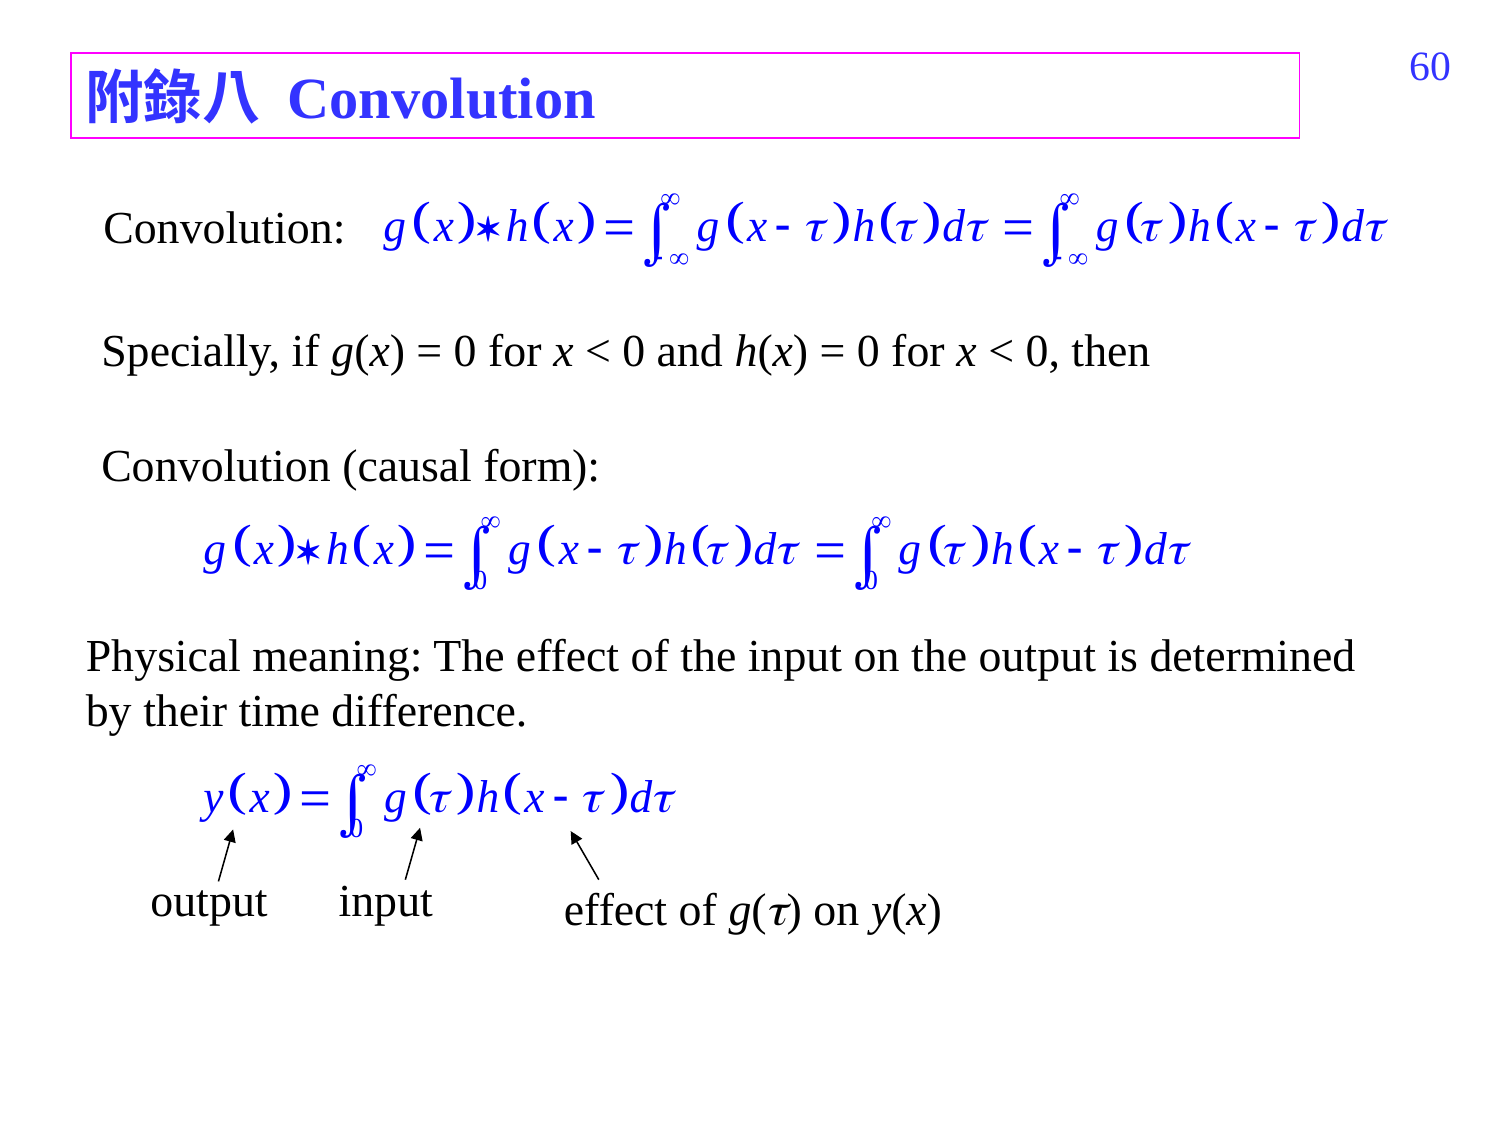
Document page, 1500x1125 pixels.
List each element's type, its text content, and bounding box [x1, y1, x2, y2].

text_box Convolution (causal form): [86, 427, 715, 498]
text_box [195, 751, 682, 845]
text_box effect of g() on y(x) [549, 872, 1055, 943]
slide_number 376 [1304, 30, 1467, 110]
text_box Specially, if g(x) = 0 for x < 0 and h(x) = 0 for x < 0, then [86, 313, 1221, 384]
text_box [377, 180, 1394, 274]
text_box Convolution: [88, 190, 372, 261]
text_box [405, 827, 421, 880]
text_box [570, 830, 600, 880]
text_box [197, 503, 1197, 596]
text_box Physical meaning: The effect of the input on the output is determined by their time difference. [70, 618, 1388, 743]
text_box 附錄八 Convolution [70, 53, 1300, 138]
text_box output [135, 863, 302, 934]
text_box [218, 829, 234, 882]
text_box input [323, 863, 490, 933]
